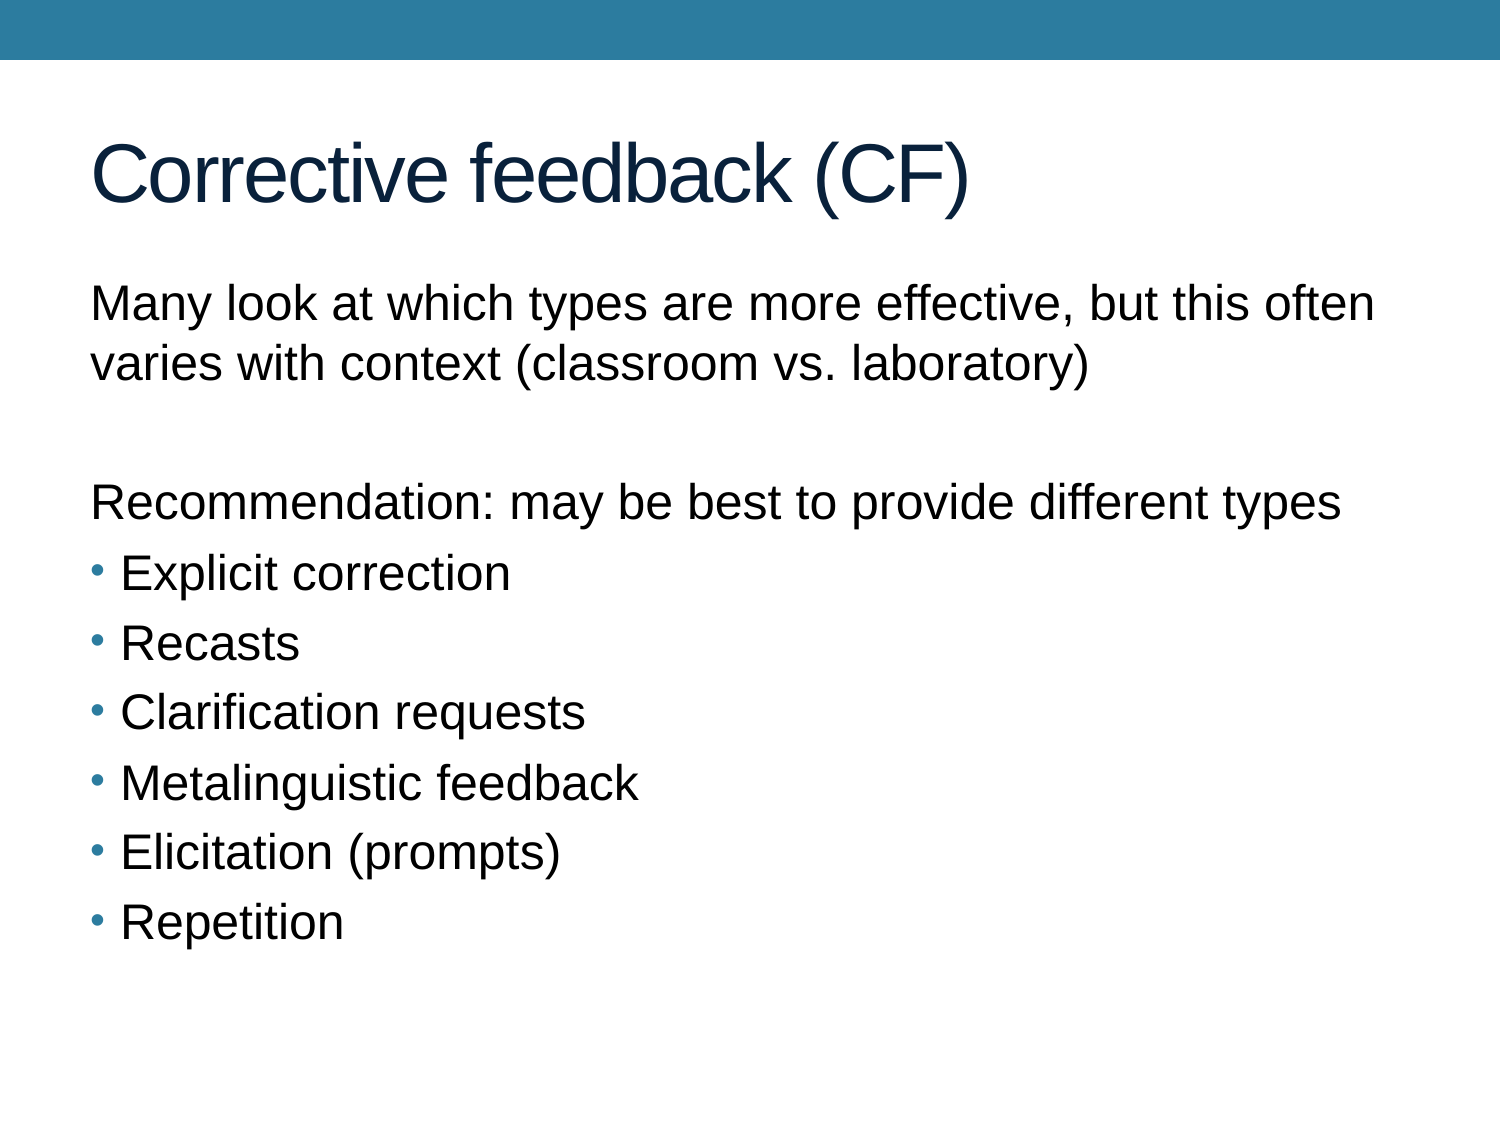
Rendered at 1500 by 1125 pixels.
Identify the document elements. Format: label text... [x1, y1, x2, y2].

list Many look at which types are more effective, but this often varies with context (classroom vs. laboratory) Recommendation: may be best to provide different types Explicit correction Recasts Clarification requests Metalinguistic feedback Elicitation (prompts) Repetition [75, 262, 1425, 1063]
title Corrective feedback (CF) [75, 87, 1425, 250]
